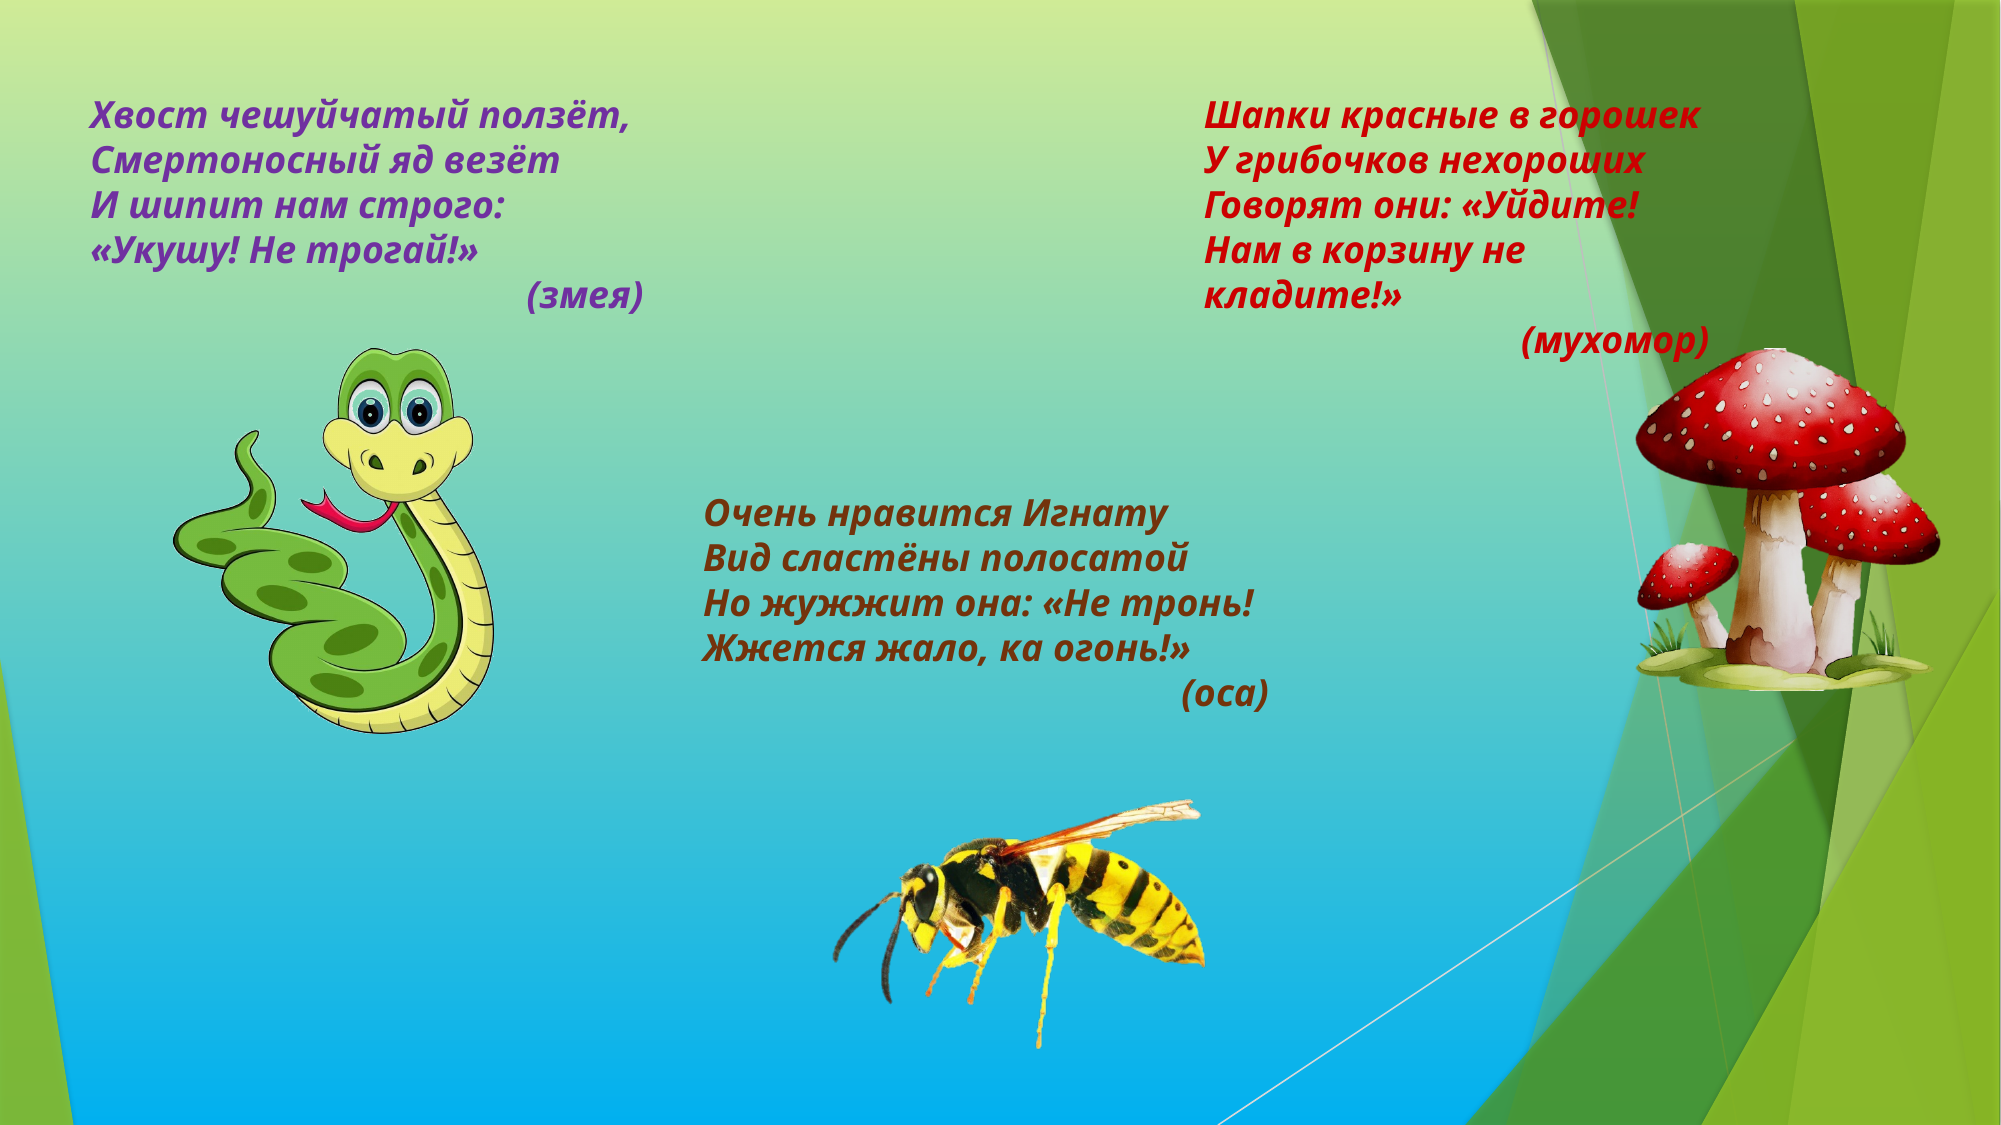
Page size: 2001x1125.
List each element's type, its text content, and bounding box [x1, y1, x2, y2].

picture [799, 723, 1265, 1048]
text_box Очень нравится Игнату Вид сластёны полосатой Но жужжит она: «Не тронь! Жжется жало, ка огонь!» (оса) [688, 481, 1284, 722]
picture [172, 348, 495, 734]
picture [1592, 348, 1978, 691]
text_box Шапки красные в горошек У грибочков нехороших Говорят они: «Уйдите! Нам в корзину не кладите!» (мухомор) [1188, 83, 1725, 369]
text_box Хвост чешуйчатый ползёт, Смертоносный яд везёт И шипит нам строго: «Укушу! Не трогай!» (змея) [75, 83, 659, 324]
